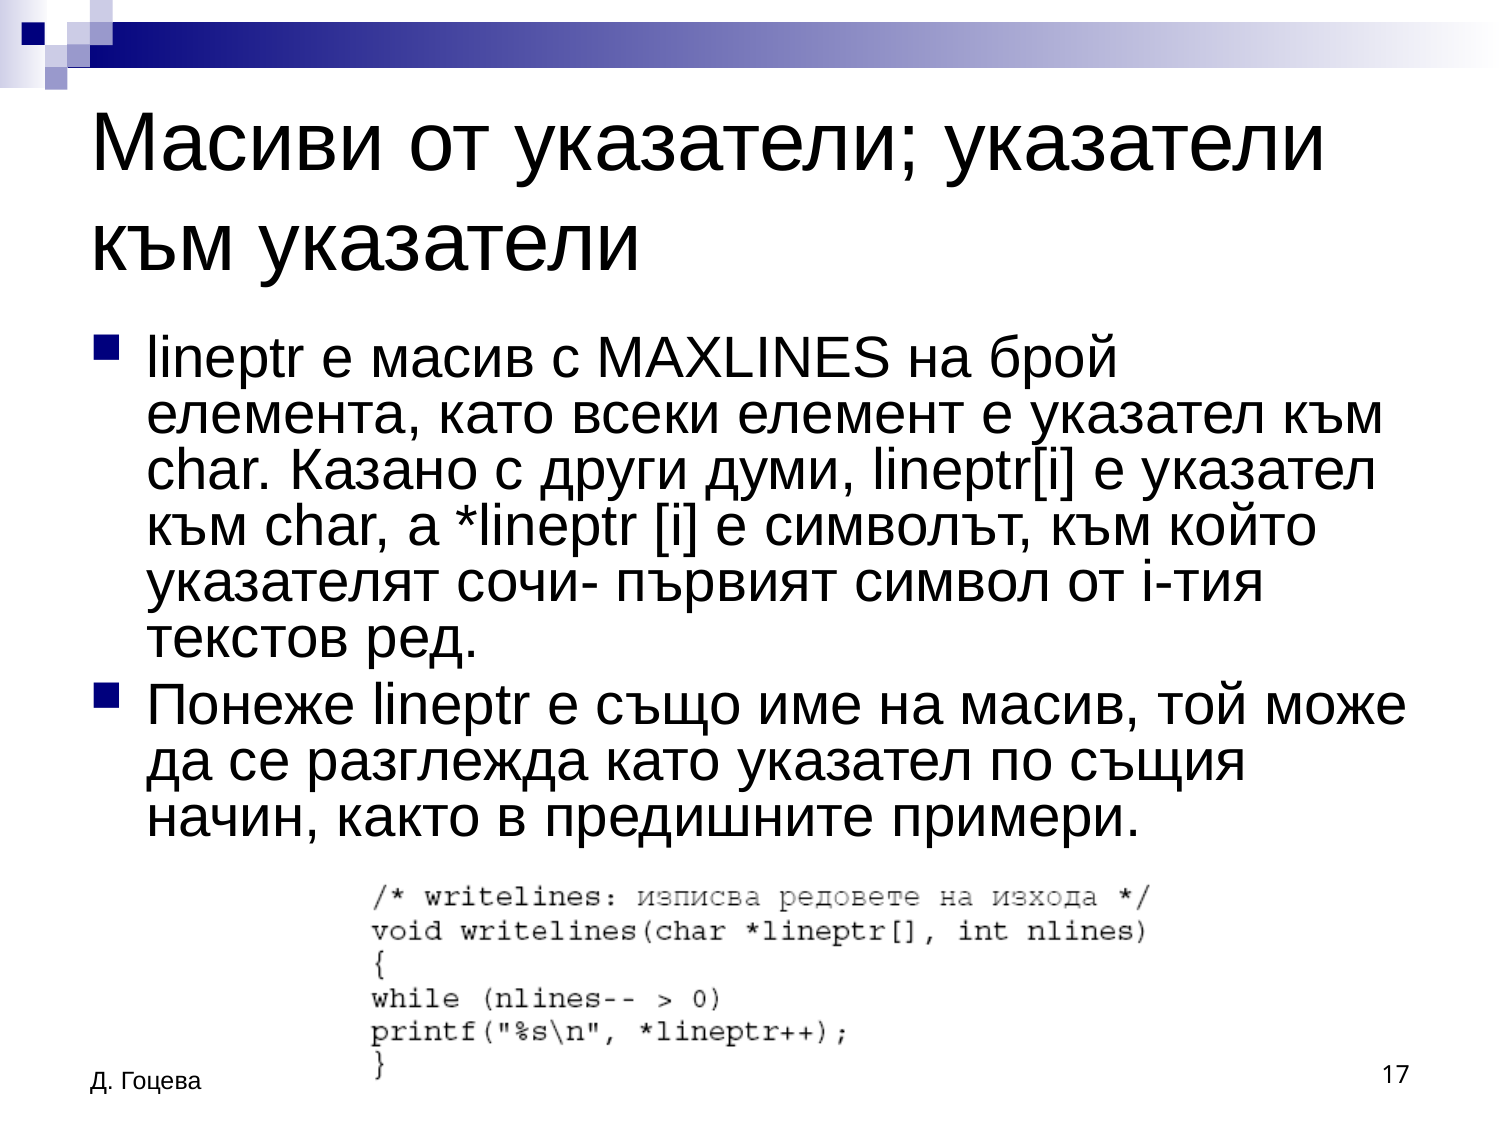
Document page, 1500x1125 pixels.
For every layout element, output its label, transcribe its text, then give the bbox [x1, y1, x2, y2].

slide_number Д. Гоцева [75, 1024, 354, 1103]
picture [359, 857, 1159, 1101]
slide_number 17 [1163, 1025, 1425, 1100]
title Масиви от указатели; указатели към указатели [75, 75, 1425, 300]
list lineptr е масив с MAXLINES на брой елемента, като всеки елемент е указател към char. Казано с други думи, lineptr[i] е указател към char, a *lineptr [i] е символът, към който указателят сочи- първият символ от i-тия текстов ред. Понеже lineptr е също име на масив, той може да се разглежда като указател по същия начин, както в предишните примери. [75, 324, 1425, 882]
